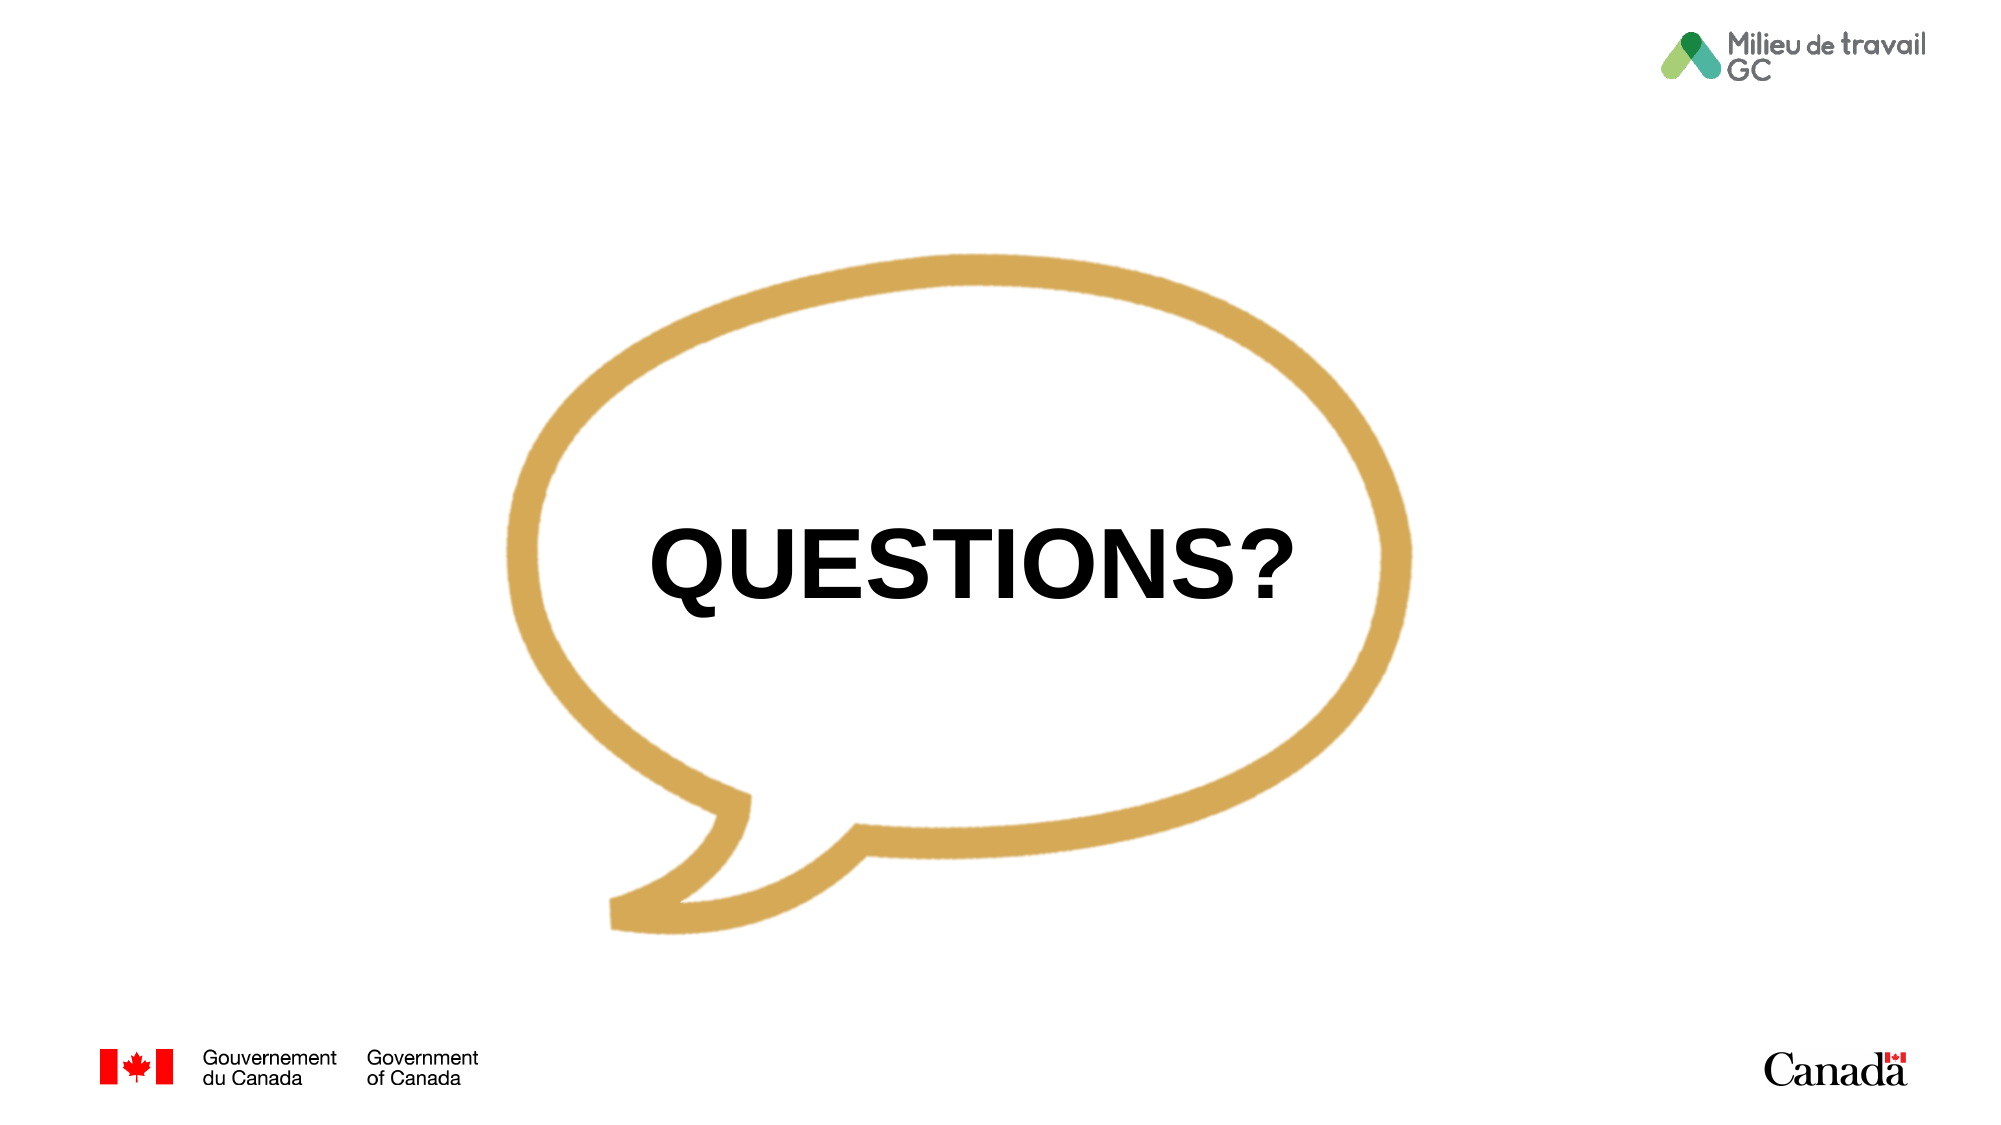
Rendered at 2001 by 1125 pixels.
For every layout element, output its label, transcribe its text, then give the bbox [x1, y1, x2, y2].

title QUESTIONS? [1390, 480, 1402, 652]
picture [100, 1049, 478, 1085]
picture [485, 201, 1390, 1042]
picture [1661, 31, 1925, 81]
picture [1764, 1049, 1911, 1087]
